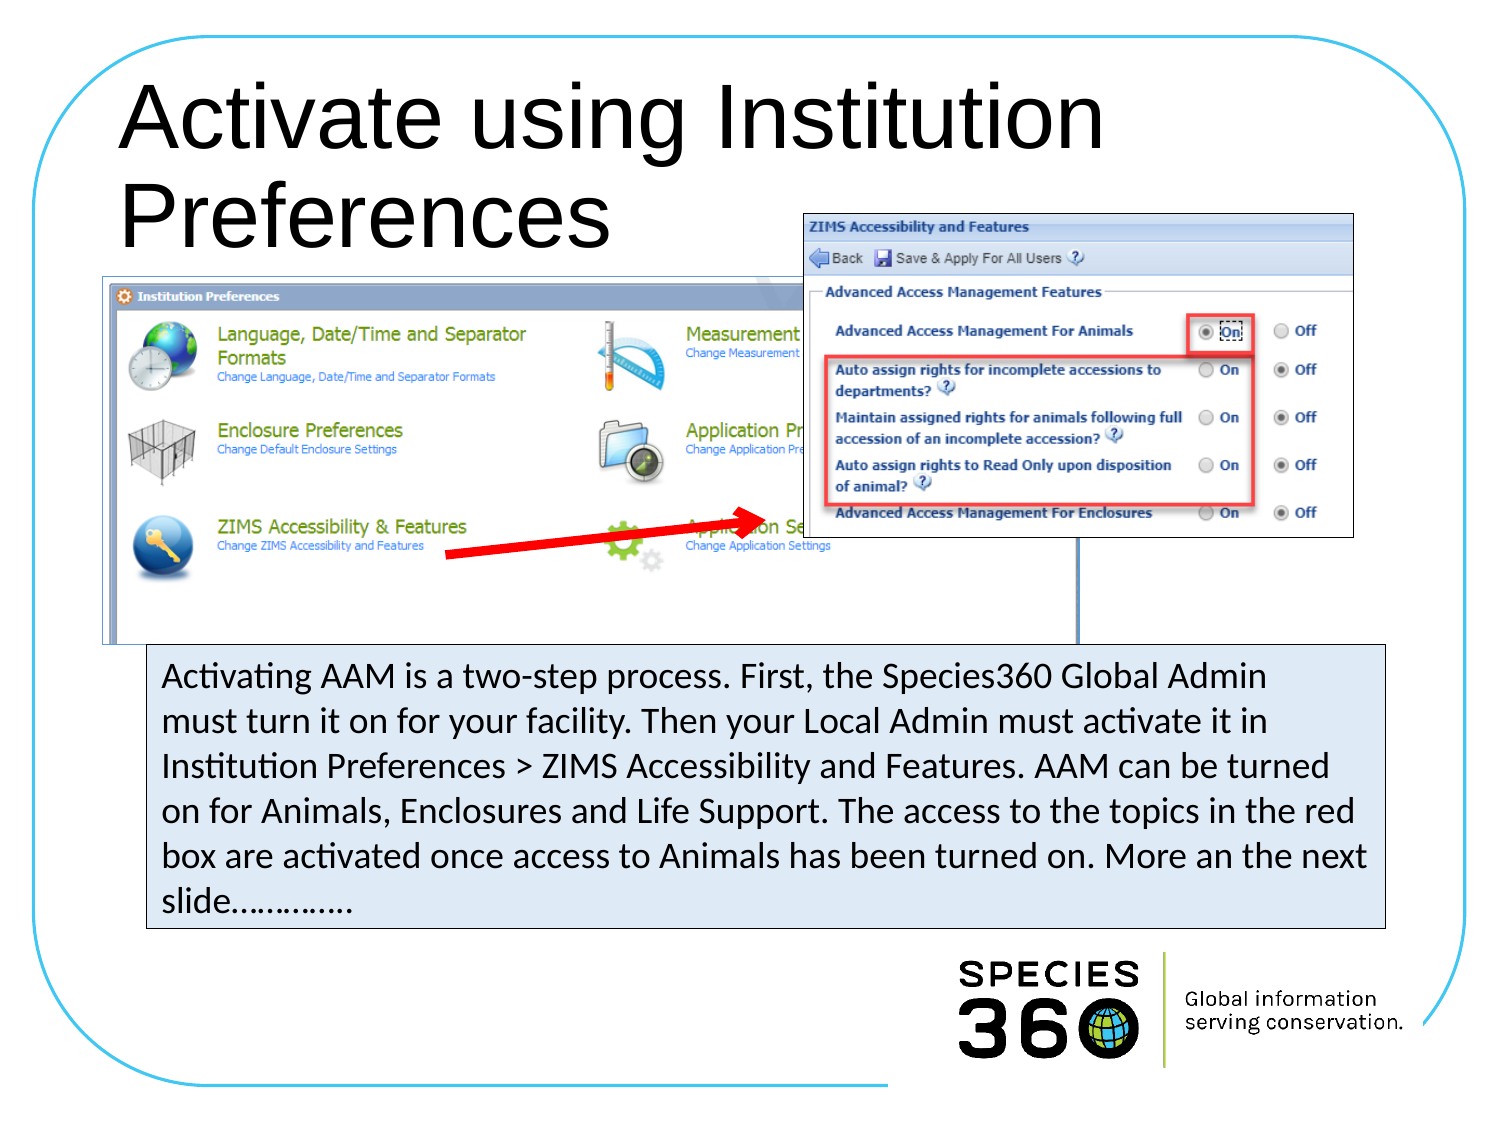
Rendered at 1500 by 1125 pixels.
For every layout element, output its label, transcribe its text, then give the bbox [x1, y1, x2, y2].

picture [103, 213, 1354, 644]
title Activate using Institution Preferences [103, 59, 1397, 278]
text_box Activating AAM is a two-step process. First, the Species360 Global Admin must turn it on for your facility. Then your Local Admin must activate it in Institution Preferences > ZIMS Accessibility and Features. AAM can be turned on for Animals, Enclosures and Life Support. The access to the topics in the red box are activated once access to Animals has been turned on. More an the next slide………….. [146, 644, 1386, 929]
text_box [445, 519, 766, 555]
picture [954, 944, 1407, 1075]
